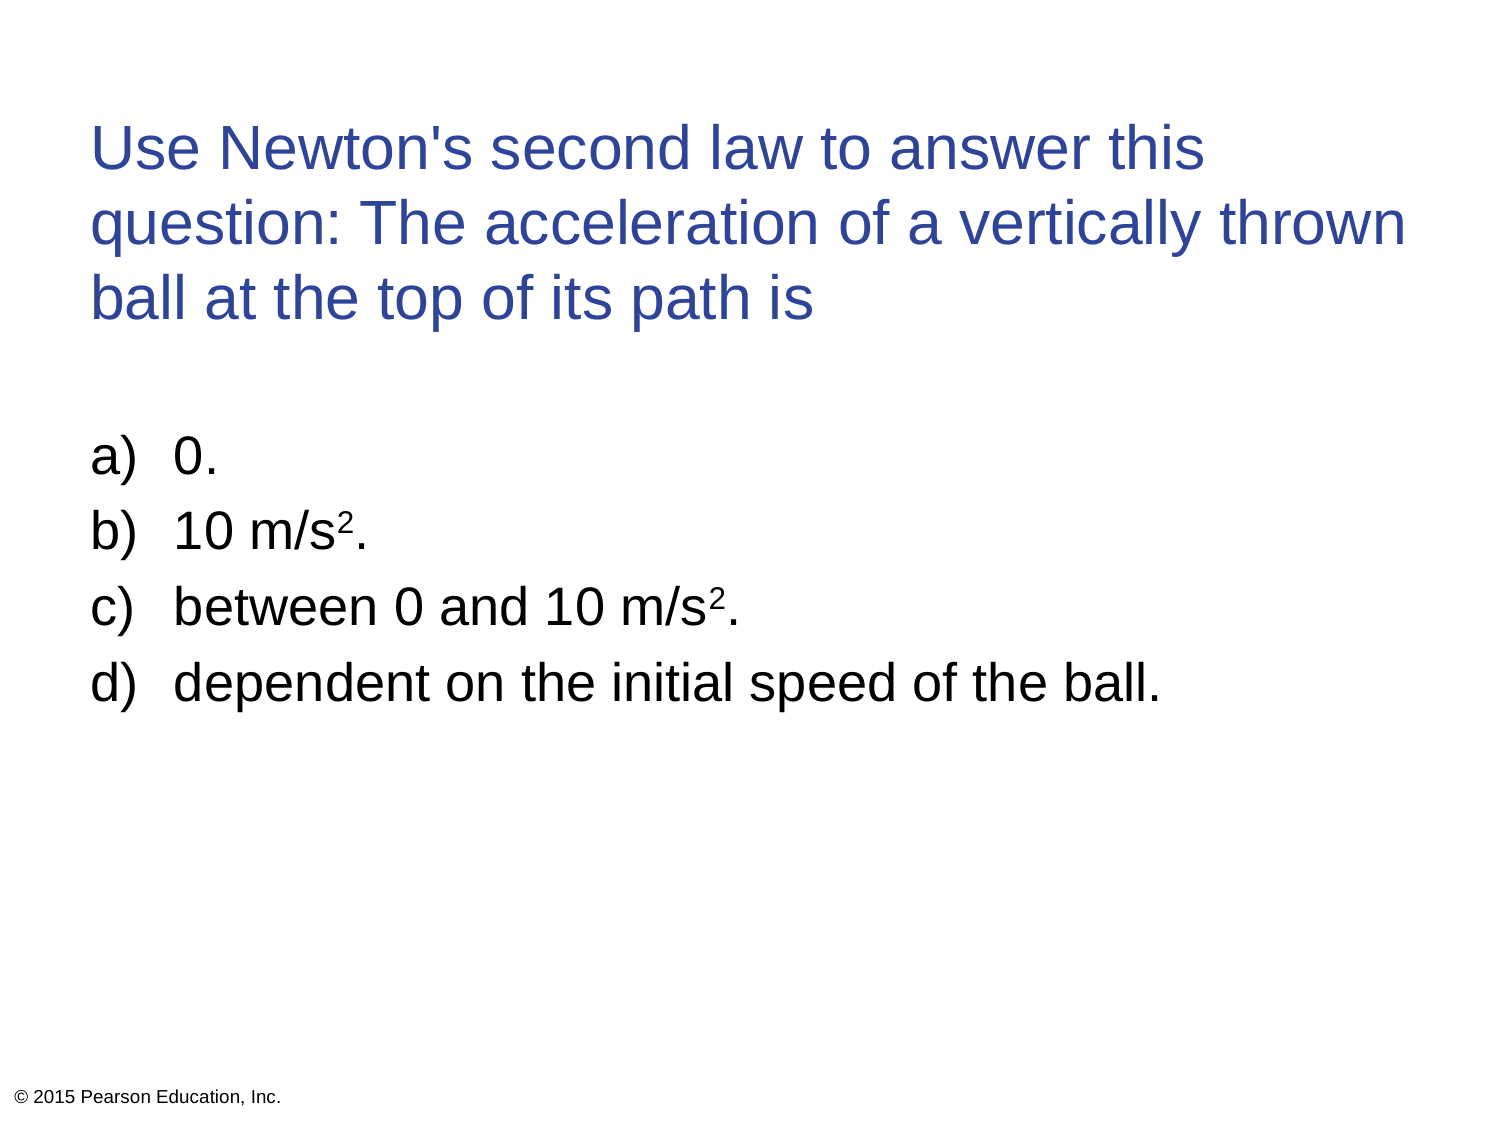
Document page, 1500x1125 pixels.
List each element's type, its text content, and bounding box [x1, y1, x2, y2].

title Use Newton's second law to answer this question: The acceleration of a vertically thrown ball at the top of its path is [75, 99, 1425, 343]
list 0. 10 m/s2. between 0 and 10 m/s2. dependent on the initial speed of the ball. [75, 412, 1425, 730]
footer © 2015 Pearson Education, Inc. [14, 1084, 900, 1115]
